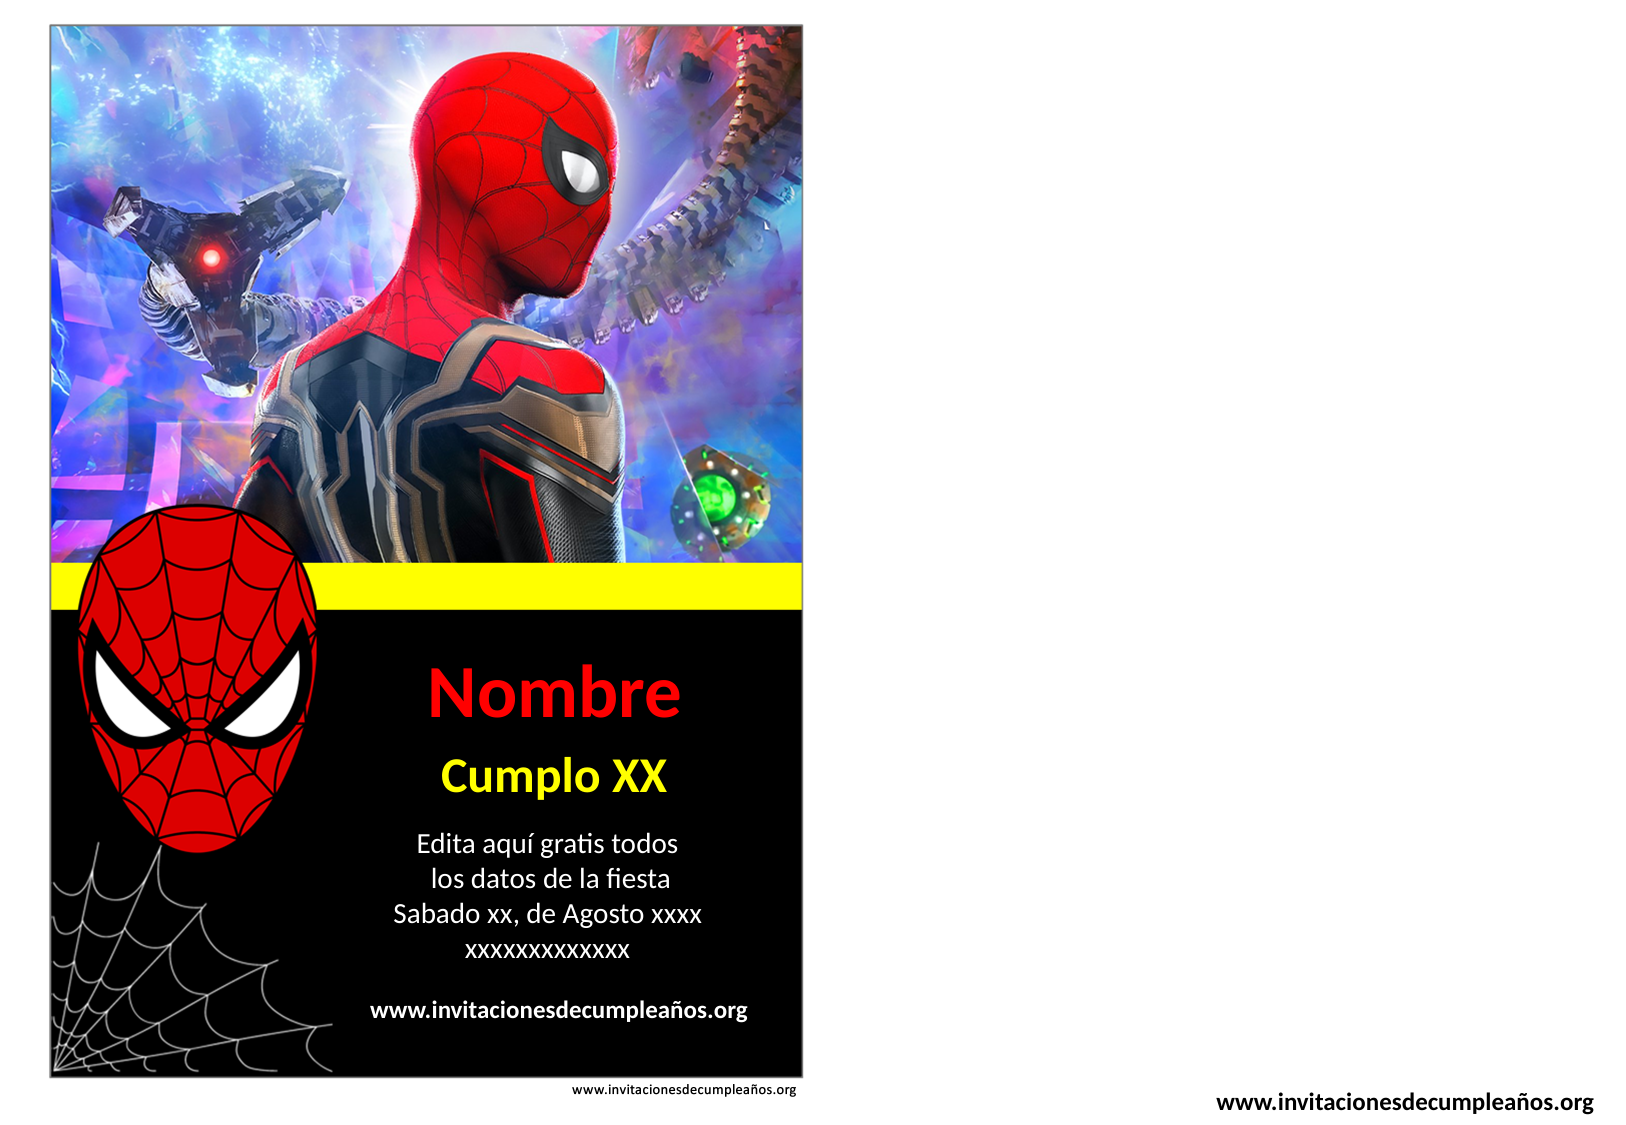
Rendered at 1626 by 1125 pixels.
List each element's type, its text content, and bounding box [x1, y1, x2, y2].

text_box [27, 10, 825, 1103]
text_box www.invitacionesdecumpleaños.org [1201, 1078, 1610, 1123]
